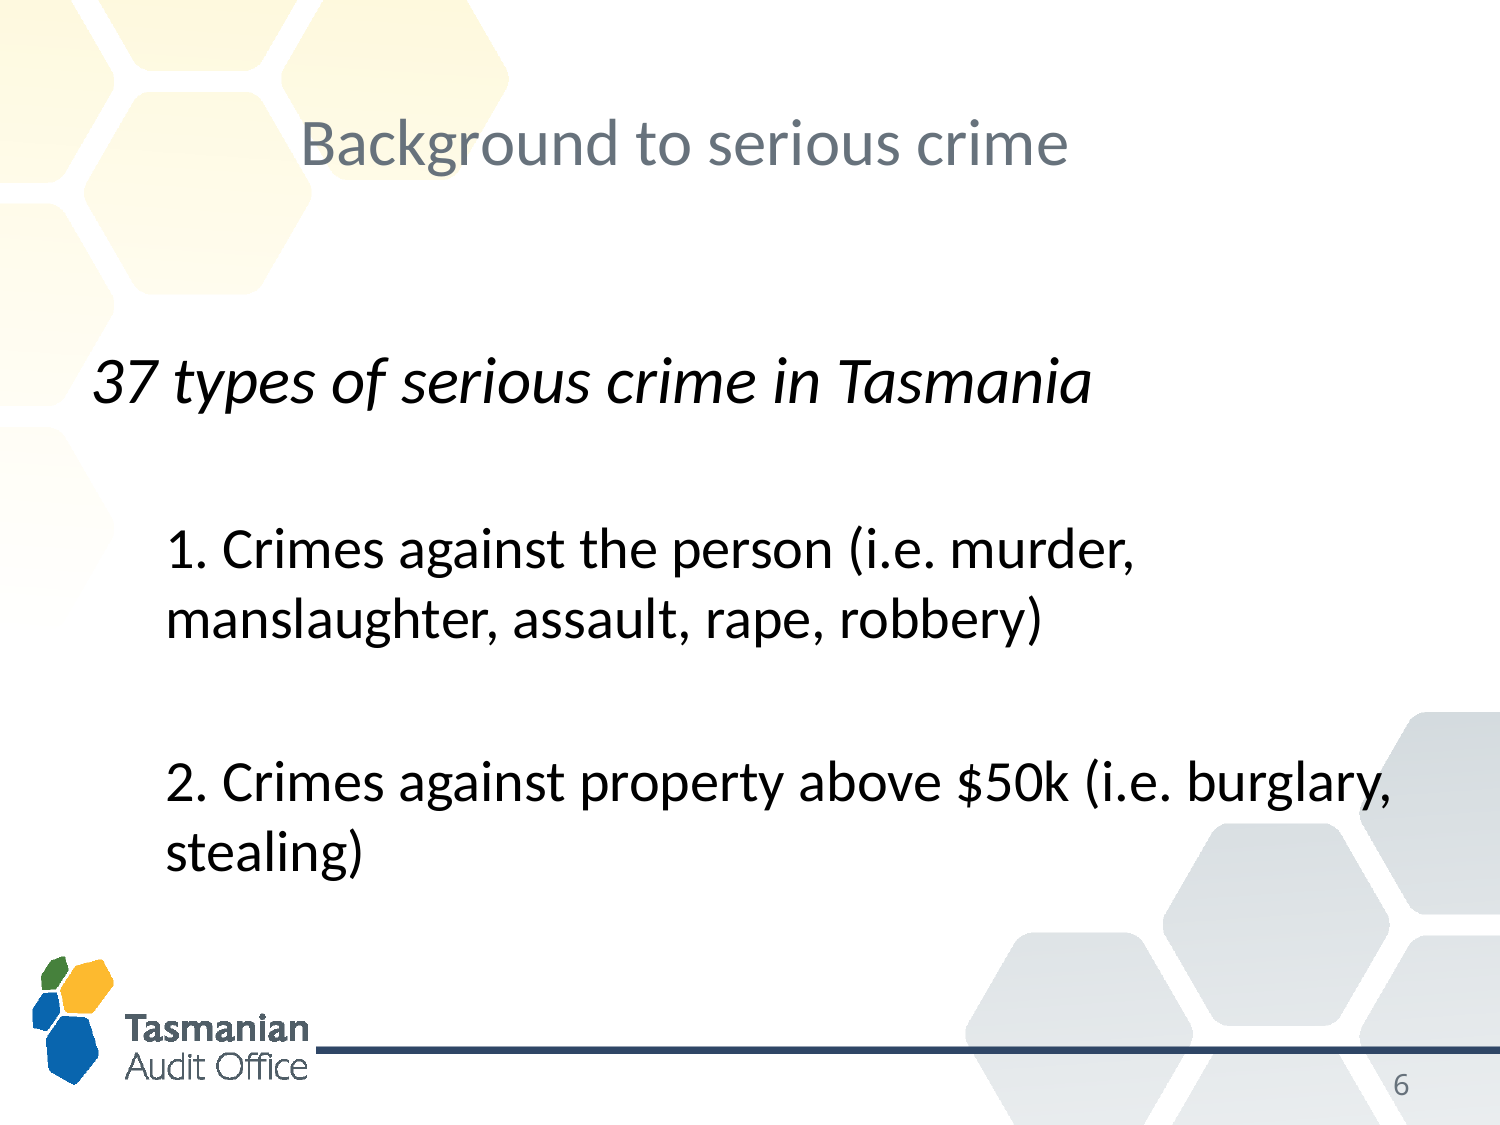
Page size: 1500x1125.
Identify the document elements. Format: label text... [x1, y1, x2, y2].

title Background to serious crime [74, 44, 1426, 233]
picture [0, 0, 1500, 1125]
list 37 types of serious crime in Tasmania 1. Crimes against the person (i.e. murder, manslaughter, assault, rape, robbery) 2. Crimes against property above $50k (i.e. burglary, stealing) [74, 290, 1426, 1006]
slide_number 5 [1074, 1058, 1425, 1118]
